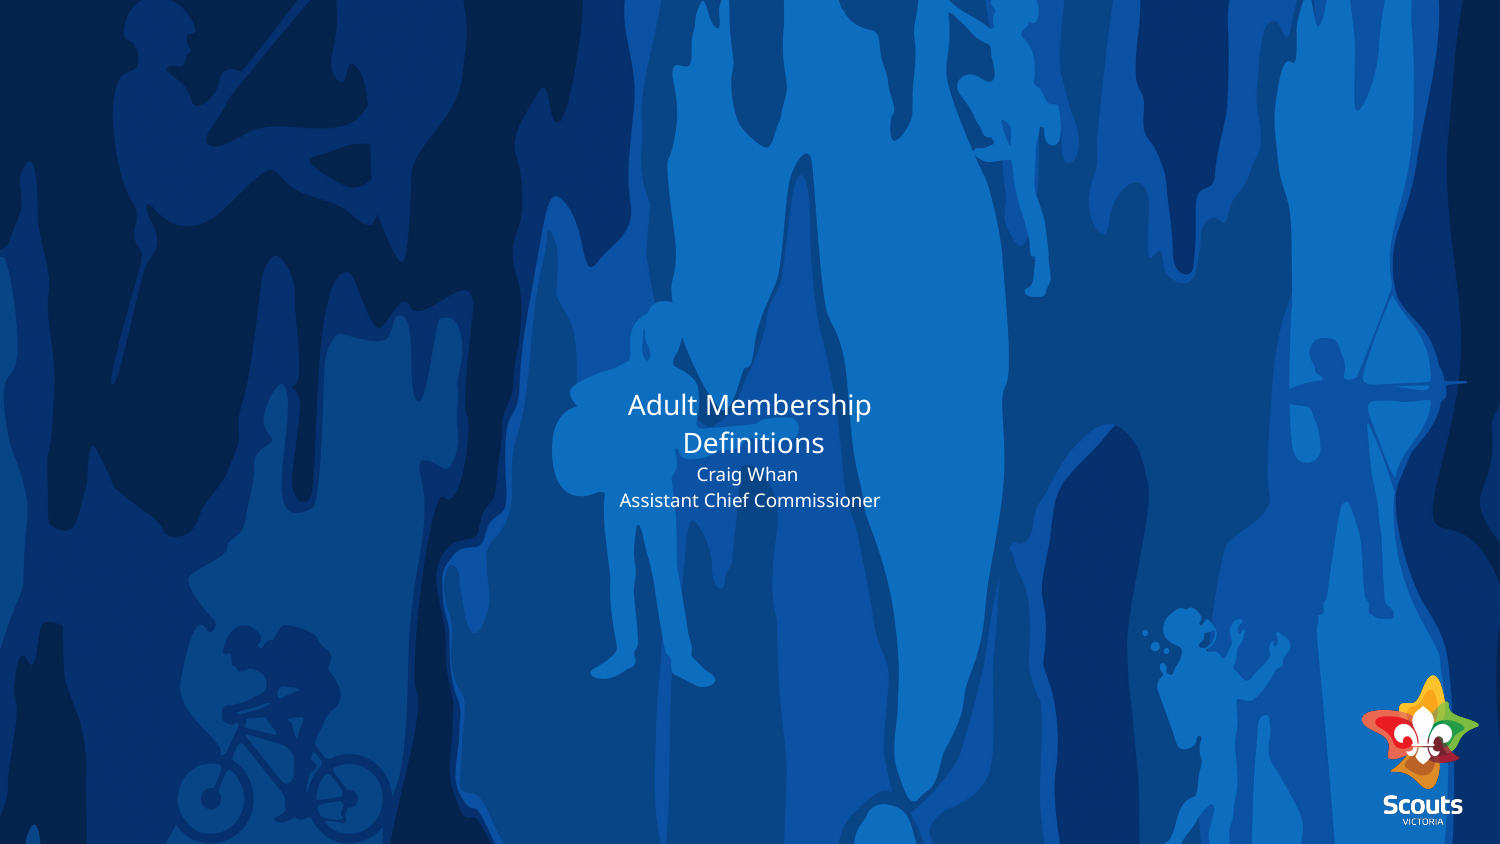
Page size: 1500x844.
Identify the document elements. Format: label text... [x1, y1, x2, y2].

title Adult Membership Definitions Craig Whan Assistant Chief Commissioner [112, 377, 1388, 559]
picture [0, 0, 1500, 844]
